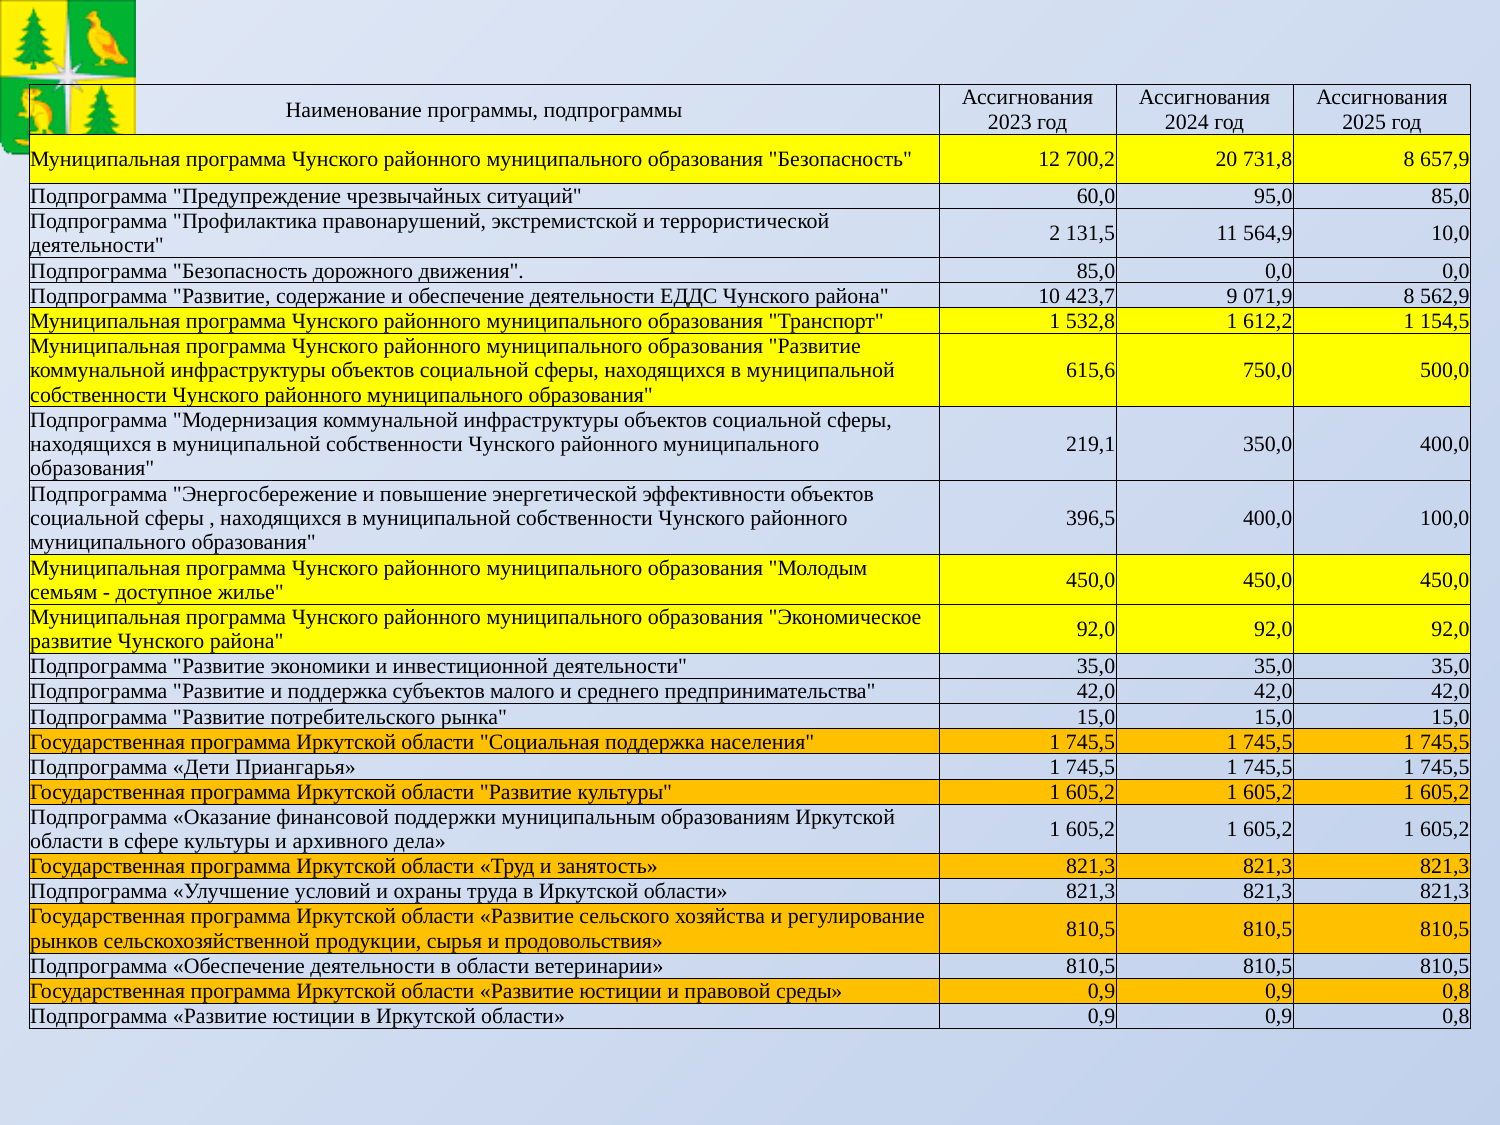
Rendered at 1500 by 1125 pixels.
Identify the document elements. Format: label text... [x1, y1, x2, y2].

table_cell 92,0 [1294, 605, 1470, 653]
table_cell 15,0 [1117, 704, 1293, 728]
table_cell 615,6 [940, 334, 1116, 406]
table_cell 0,8 [1294, 979, 1470, 1003]
table_cell Подпрограмма «Обеспечение деятельности в области ветеринарии» [30, 954, 939, 978]
table_cell 92,0 [1117, 605, 1293, 653]
table_cell 35,0 [1117, 654, 1293, 678]
table_cell 2 131,5 [940, 209, 1116, 257]
table_cell Подпрограмма "Развитие, содержание и обеспечение деятельности ЕДДС Чунского района" [30, 283, 939, 307]
table_header Ассигнования 2024 год [1117, 85, 1293, 134]
table_cell Государственная программа Иркутской области «Развитие юстиции и правовой среды» [30, 979, 939, 1003]
table_cell 11 564,9 [1117, 209, 1293, 257]
table_cell 821,3 [1294, 854, 1470, 878]
table_cell 1 612,2 [1117, 308, 1293, 333]
table_cell 1 745,5 [1117, 754, 1293, 779]
table_cell Подпрограмма «Улучшение условий и охраны труда в Иркутской области» [30, 879, 939, 903]
table_cell 0,9 [940, 979, 1116, 1003]
table_cell 0,9 [1117, 1004, 1293, 1028]
table_cell 1 745,5 [940, 754, 1116, 779]
table_cell 85,0 [940, 258, 1116, 282]
table_cell 85,0 [1294, 184, 1470, 208]
table_cell 500,0 [1294, 334, 1470, 406]
table_cell 1 745,5 [1294, 729, 1470, 753]
table_cell 450,0 [940, 555, 1116, 604]
table_cell Подпрограмма "Профилактика правонарушений, экстремистской и террористической деятельности" [30, 209, 939, 257]
table_cell Подпрограмма «Дети Приангарья» [30, 754, 939, 779]
table_cell 1 605,2 [1117, 805, 1293, 853]
table_cell 60,0 [940, 184, 1116, 208]
table_cell 42,0 [1294, 679, 1470, 703]
table_cell Подпрограмма "Развитие потребительского рынка" [30, 704, 939, 728]
table_cell 450,0 [1294, 555, 1470, 604]
table_cell 15,0 [940, 704, 1116, 728]
table_cell Подпрограмма "Развитие и поддержка субъектов малого и среднего предпринимательства" [30, 679, 939, 703]
table_cell 100,0 [1294, 481, 1470, 554]
table_cell Подпрограмма «Развитие юстиции в Иркутской области» [30, 1004, 939, 1028]
table_cell 400,0 [1294, 407, 1470, 480]
table_cell 92,0 [940, 605, 1116, 653]
table_cell 10 423,7 [940, 283, 1116, 307]
table_cell 0,0 [1117, 258, 1293, 282]
table_header Ассигнования 2025 год [1294, 85, 1470, 134]
table_header Ассигнования 2023 год [940, 85, 1116, 134]
table_cell 15,0 [1294, 704, 1470, 728]
table_cell Подпрограмма "Предупреждение чрезвычайных ситуаций" [30, 184, 939, 208]
table_cell 35,0 [940, 654, 1116, 678]
table_cell 810,5 [1117, 904, 1293, 953]
table_cell 450,0 [1117, 555, 1293, 604]
table_cell 821,3 [940, 854, 1116, 878]
table_cell 0,8 [1294, 1004, 1470, 1028]
table_cell 750,0 [1117, 334, 1293, 406]
table_cell 1 605,2 [940, 780, 1116, 804]
table_cell 1 605,2 [1294, 805, 1470, 853]
table_cell 821,3 [1294, 879, 1470, 903]
table_cell Подпрограмма "Развитие экономики и инвестиционной деятельности" [30, 654, 939, 678]
table_cell Государственная программа Иркутской области «Труд и занятость» [30, 854, 939, 878]
table_cell 821,3 [940, 879, 1116, 903]
table_cell Муниципальная программа Чунского районного муниципального образования "Молодым семьям - доступное жилье" [30, 555, 939, 604]
table_cell 8 657,9 [1294, 135, 1470, 183]
table_cell 1 154,5 [1294, 308, 1470, 333]
table_cell 35,0 [1294, 654, 1470, 678]
table_cell 1 745,5 [940, 729, 1116, 753]
table_header Наименование программы, подпрограммы [140, 85, 939, 134]
table_cell 0,9 [1117, 979, 1293, 1003]
table_cell 350,0 [1117, 407, 1293, 480]
table_cell Государственная программа Иркутской области «Развитие сельского хозяйства и регулирование рынков сельскохозяйственной продукции, сырья и продовольствия» [30, 904, 939, 953]
table_cell 42,0 [1117, 679, 1293, 703]
table_cell 8 562,9 [1294, 283, 1470, 307]
table_cell Подпрограмма «Оказание финансовой поддержки муниципальным образованиям Иркутской области в сфере культуры и архивного дела» [30, 805, 939, 853]
table_cell Подпрограмма "Энергосбережение и повышение энергетической эффективности объектов социальной сферы , находящихся в муниципальной собственности Чунского районного муниципального образования" [30, 481, 939, 554]
table_cell 0,0 [1294, 258, 1470, 282]
table_cell 42,0 [940, 679, 1116, 703]
table_cell Подпрограмма "Модернизация коммунальной инфраструктуры объектов социальной сферы, находящихся в муниципальной собственности Чунского районного муниципального образования" [30, 407, 939, 480]
table_cell Государственная программа Иркутской области "Развитие культуры" [30, 780, 939, 804]
table_cell 219,1 [940, 407, 1116, 480]
table_cell 810,5 [1294, 904, 1470, 953]
table_cell 810,5 [940, 904, 1116, 953]
table_cell Муниципальная программа Чунского районного муниципального образования "Транспорт" [30, 308, 939, 333]
table_cell Государственная программа Иркутской области "Социальная поддержка населения" [30, 729, 939, 753]
table_cell Муниципальная программа Чунского районного муниципального образования "Развитие коммунальной инфраструктуры объектов социальной сферы, находящихся в муниципальной собственности Чунского районного муниципального образования" [30, 334, 939, 406]
table_cell 10,0 [1294, 209, 1470, 257]
table_cell 12 700,2 [940, 135, 1116, 183]
table_cell 9 071,9 [1117, 283, 1293, 307]
table_cell 1 745,5 [1117, 729, 1293, 753]
table_cell 1 532,8 [940, 308, 1116, 333]
table_cell Муниципальная программа Чунского районного муниципального образования "Безопасность" [30, 135, 939, 183]
table_cell 1 745,5 [1294, 754, 1470, 779]
table_cell Подпрограмма "Безопасность дорожного движения". [30, 258, 939, 282]
table_cell 821,3 [1117, 879, 1293, 903]
table_cell 396,5 [940, 481, 1116, 554]
table_cell 95,0 [1117, 184, 1293, 208]
table_cell 1 605,2 [940, 805, 1116, 853]
picture [0, 0, 136, 170]
table_cell 1 605,2 [1294, 780, 1470, 804]
table_cell 810,5 [1294, 954, 1470, 978]
table_cell 810,5 [1117, 954, 1293, 978]
table_cell 1 605,2 [1117, 780, 1293, 804]
table_cell Муниципальная программа Чунского районного муниципального образования "Экономическое развитие Чунского района" [30, 605, 939, 653]
table_cell 20 731,8 [1117, 135, 1293, 183]
table_cell 821,3 [1117, 854, 1293, 878]
table_cell 0,9 [940, 1004, 1116, 1028]
table_cell 400,0 [1117, 481, 1293, 554]
table_cell 810,5 [940, 954, 1116, 978]
